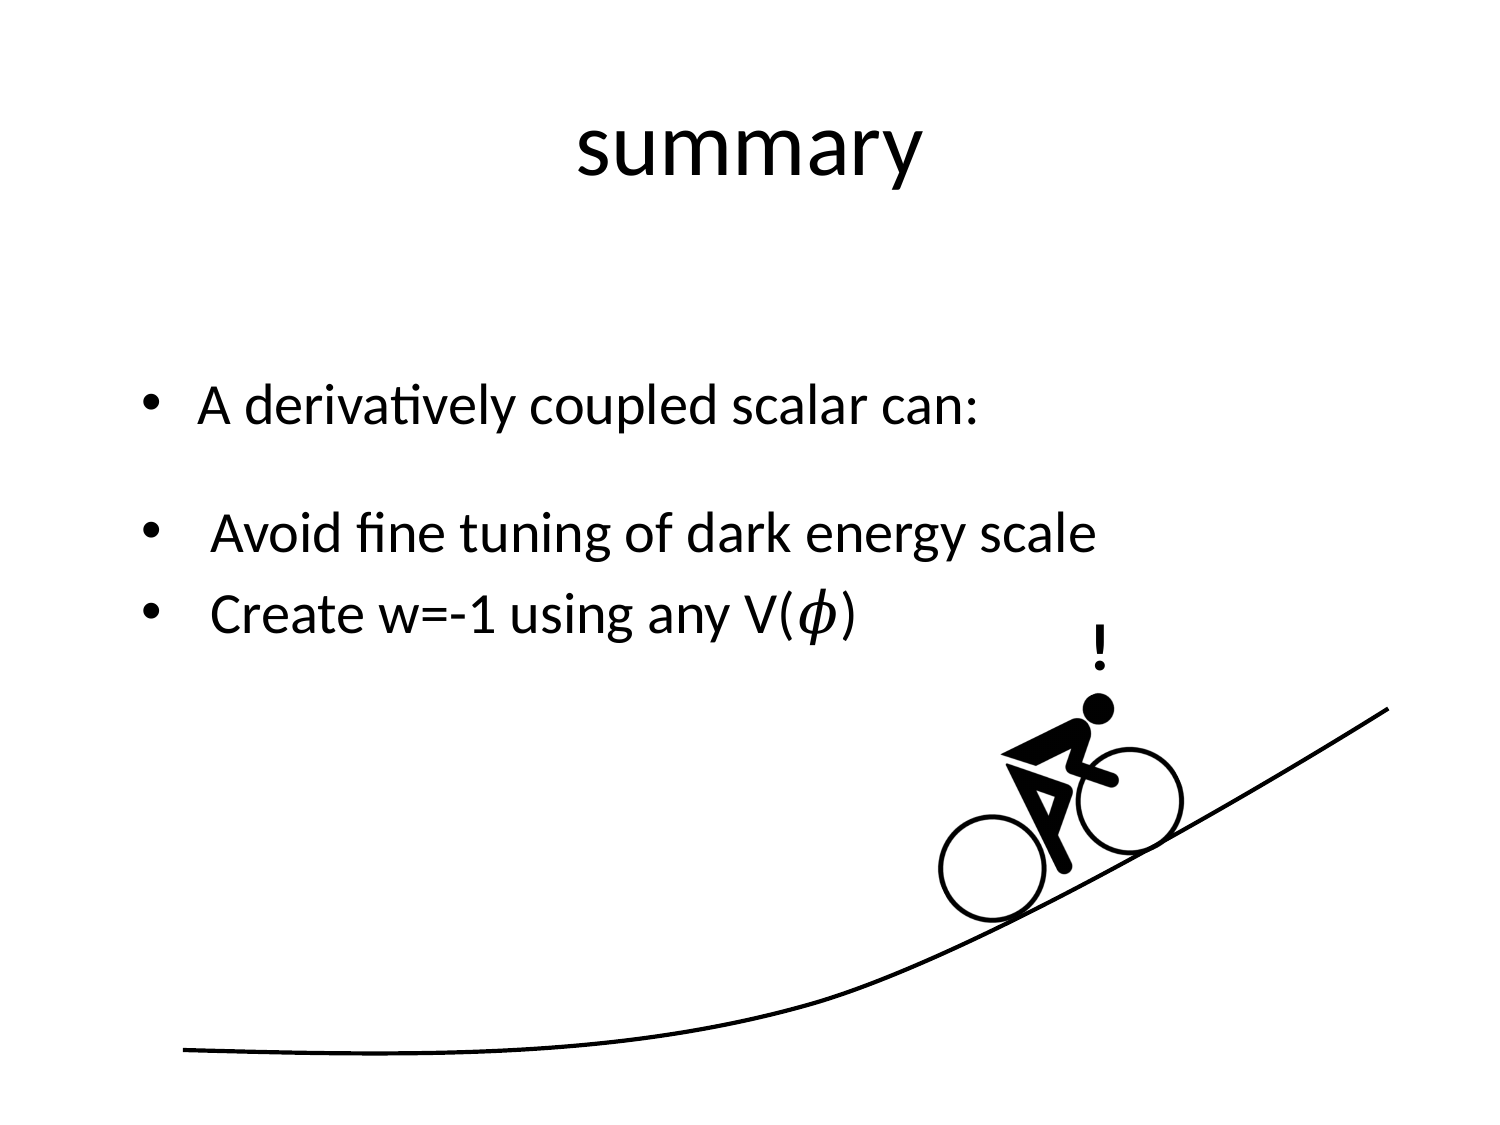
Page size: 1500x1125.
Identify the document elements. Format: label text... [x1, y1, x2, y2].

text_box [174, 596, 1398, 1036]
list A derivatively coupled scalar can: Avoid fine tuning of dark energy scale Create w=-1 using any V(𝜙) [126, 277, 1322, 1013]
title summary [75, 45, 1425, 233]
